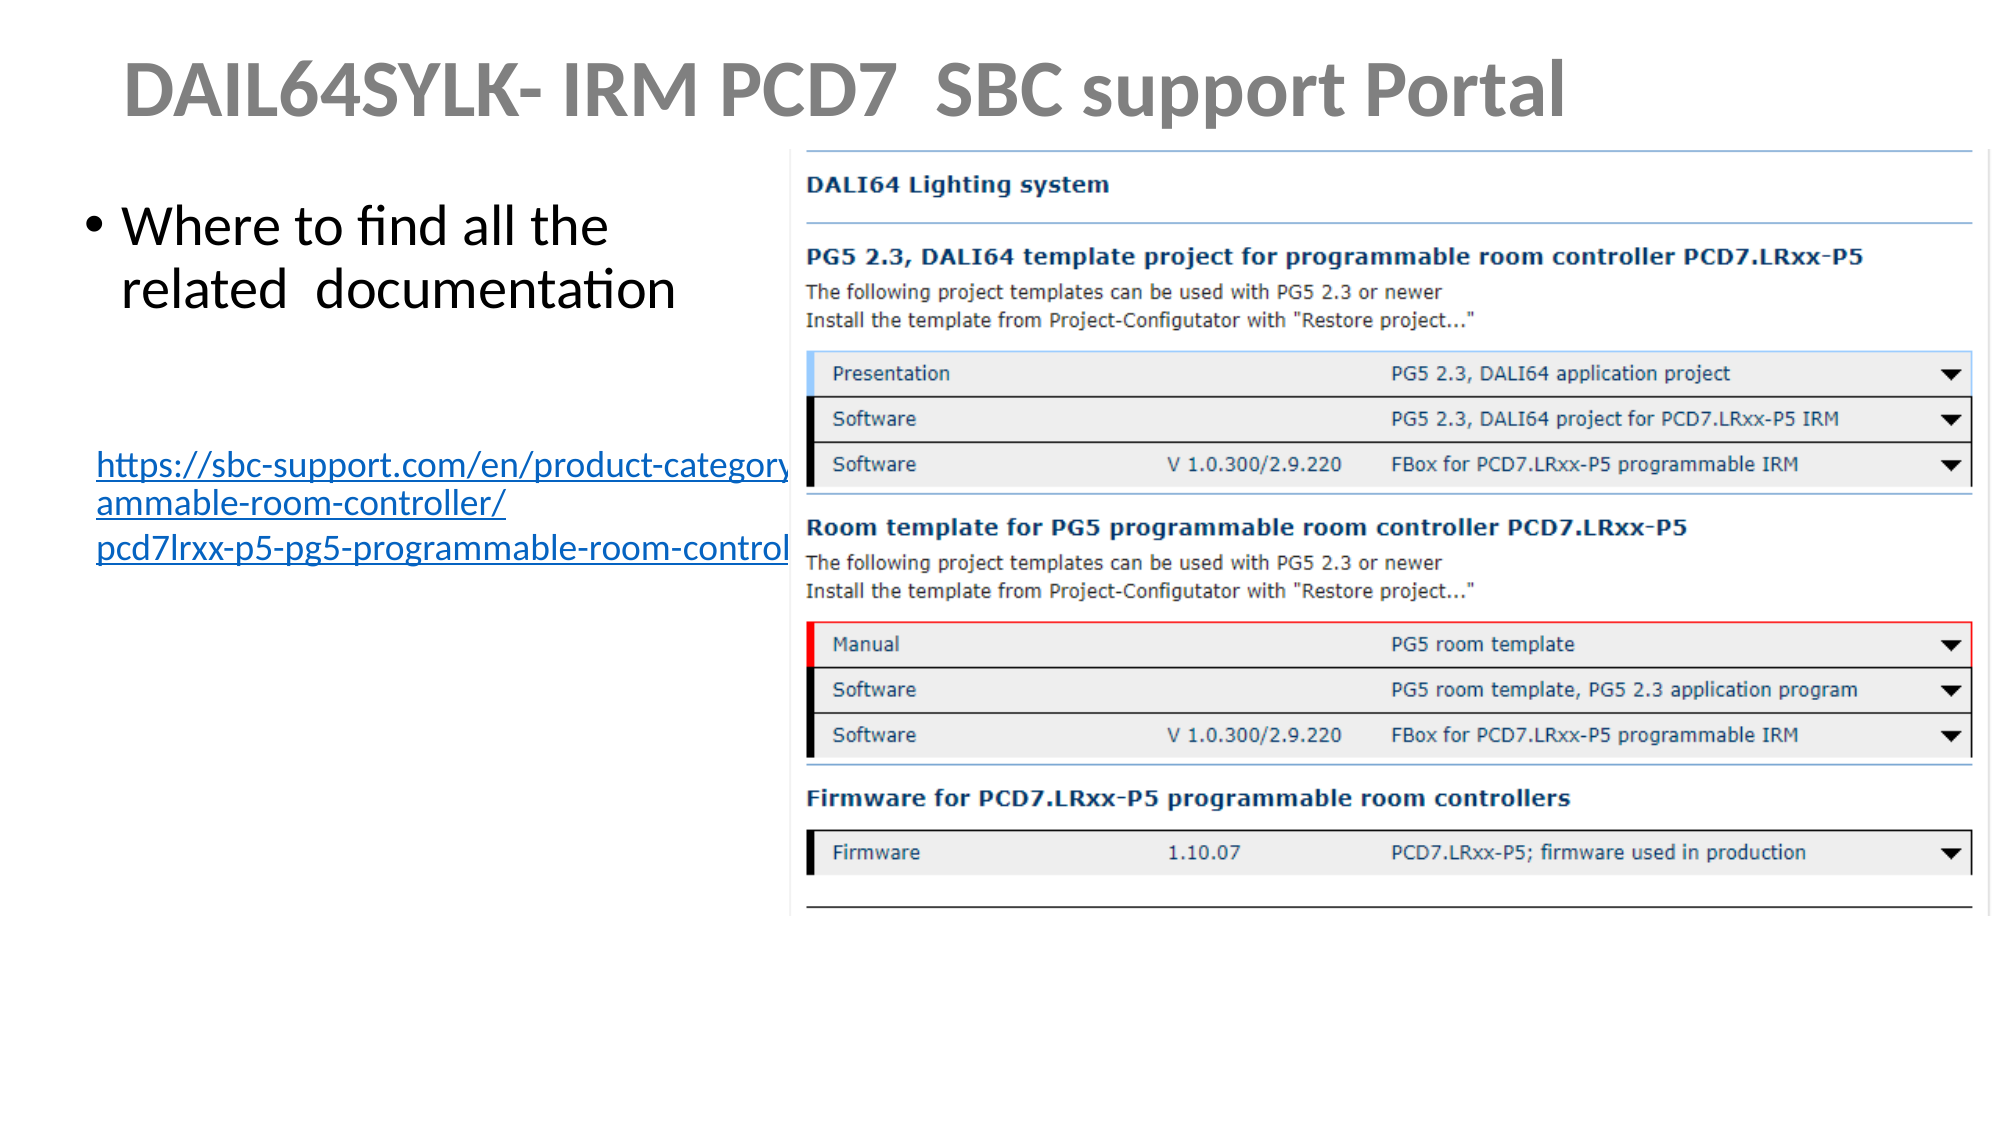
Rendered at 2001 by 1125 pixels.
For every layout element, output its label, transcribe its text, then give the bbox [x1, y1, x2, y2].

title DAIL64SYLK- IRM PCD7 SBC support Portal [108, 38, 1834, 142]
list Where to find all the related documentation [69, 187, 733, 403]
text_box https://sbc-support.com/en/product-category/programmable-room-controller/ pcd7lrxx-p5-pg5-programmable-room- controller/ [81, 432, 788, 608]
picture [788, 149, 1993, 916]
